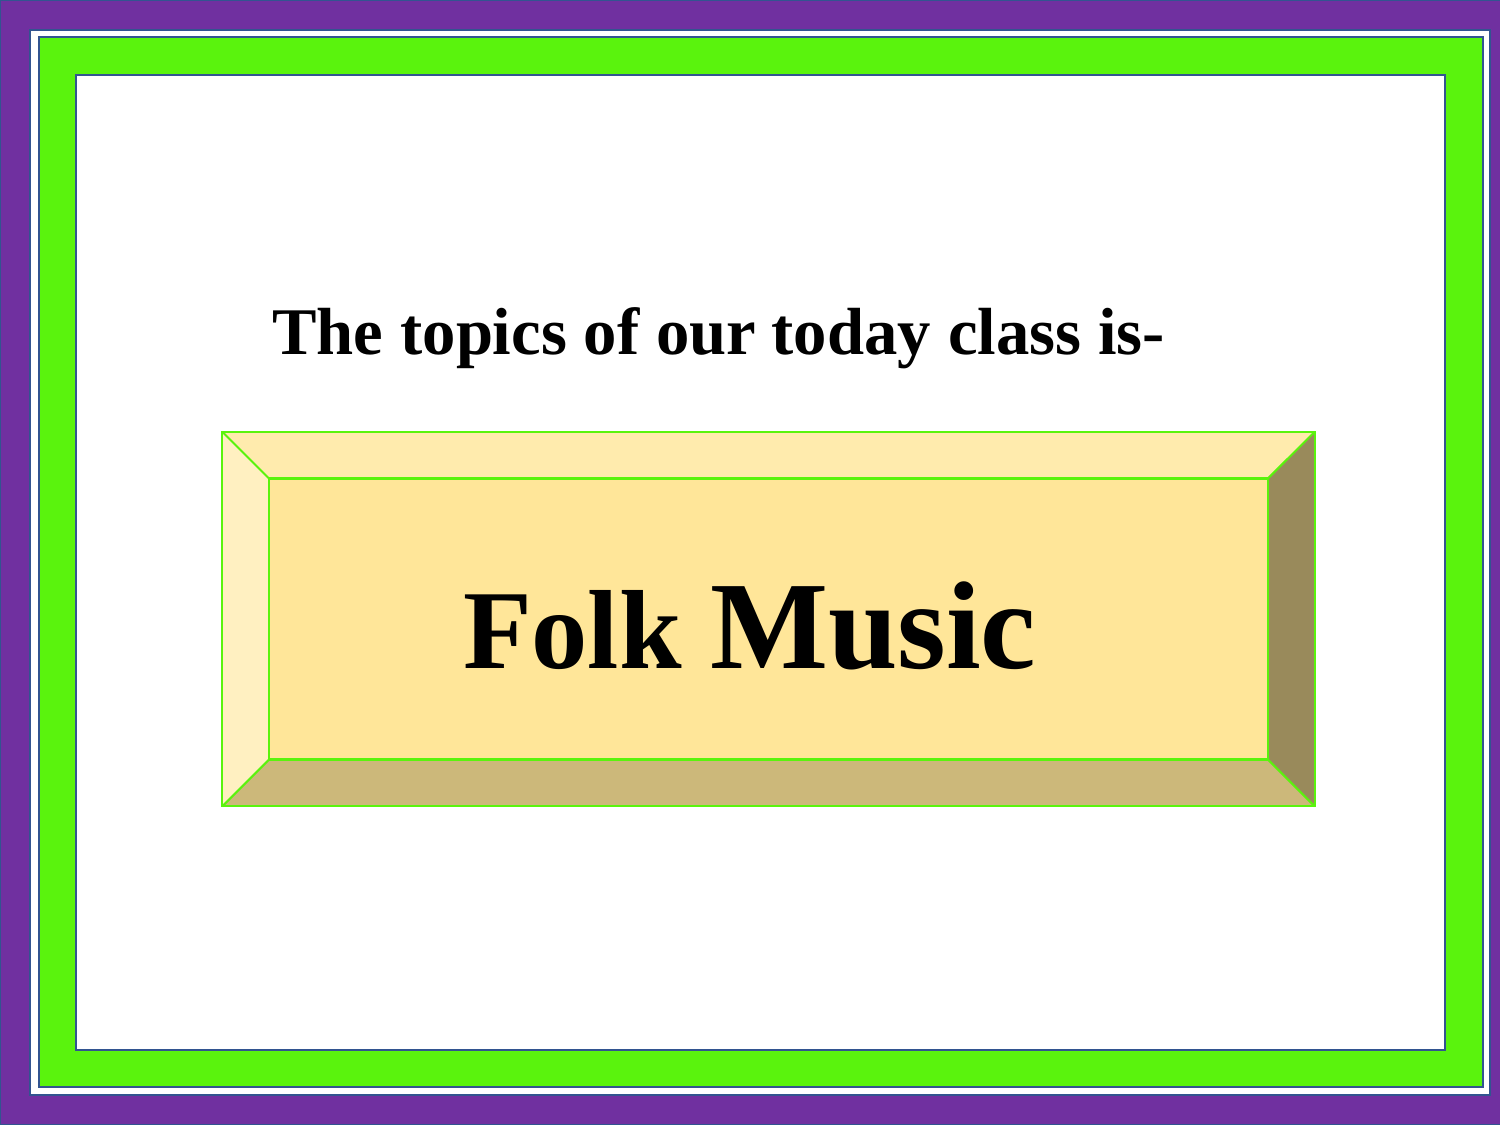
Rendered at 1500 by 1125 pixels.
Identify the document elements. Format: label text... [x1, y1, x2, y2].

text_box [0, 0, 1500, 1125]
text_box [221, 430, 1316, 808]
text_box The topics of our today class is- [124, 280, 1315, 375]
text_box [38, 36, 1484, 1088]
text_box Folk Music [448, 536, 1052, 702]
